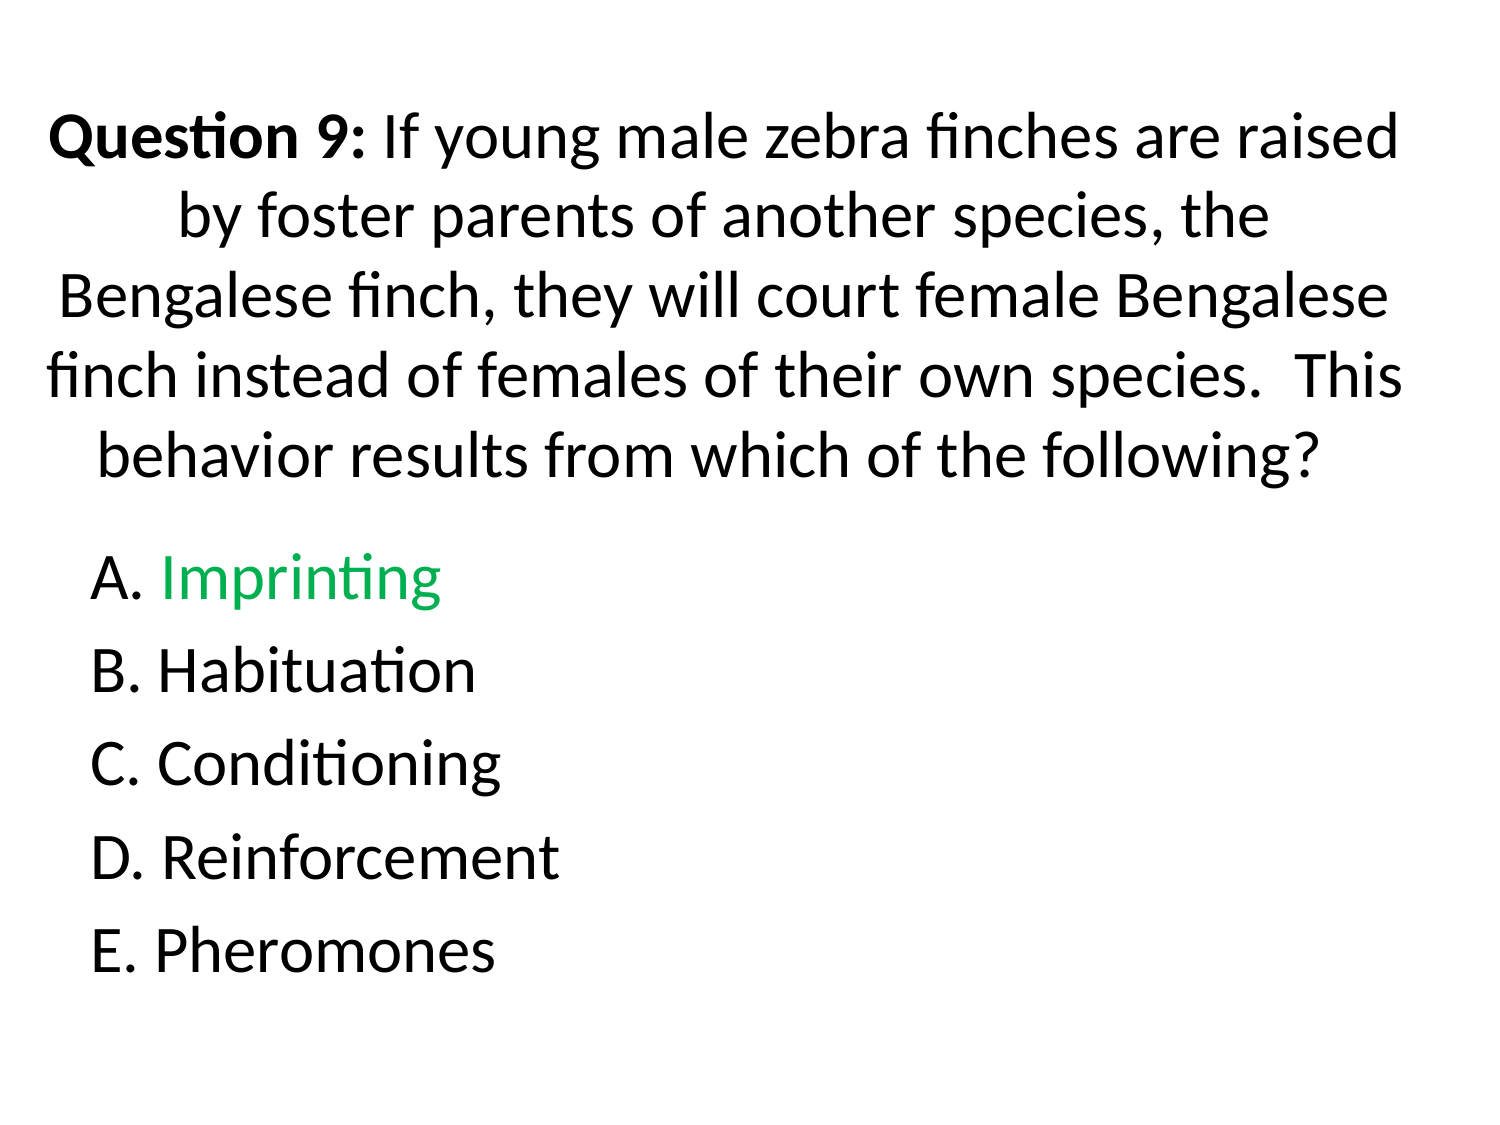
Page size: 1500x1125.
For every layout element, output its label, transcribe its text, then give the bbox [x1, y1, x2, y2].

title Question 9: If young male zebra finches are raised by foster parents of another species, the Bengalese finch, they will court female Bengalese finch instead of females of their own species. This behavior results from which of the following? [24, 45, 1425, 538]
list A. Imprinting B. Habituation C. Conditioning D. Reinforcement E. Pheromones [75, 525, 1425, 1005]
